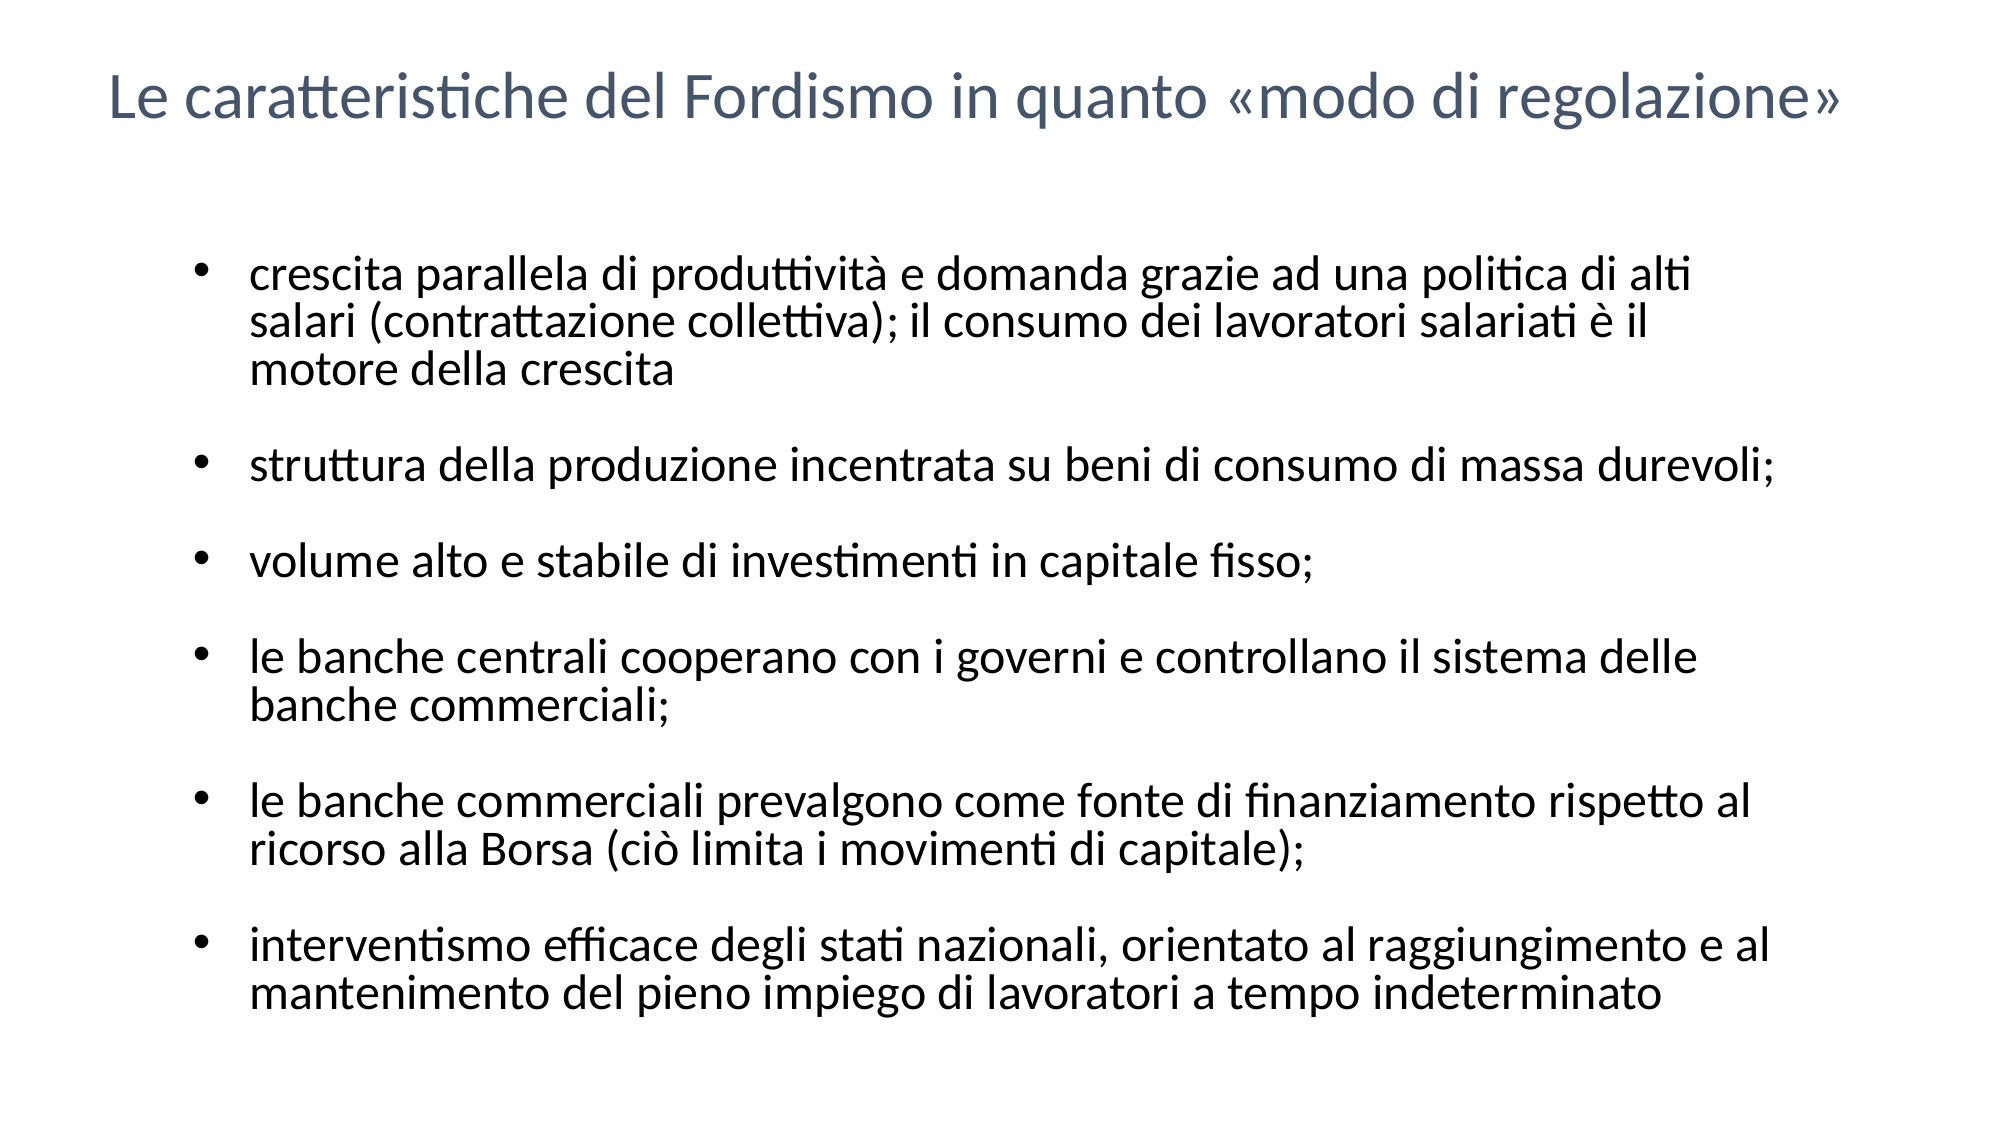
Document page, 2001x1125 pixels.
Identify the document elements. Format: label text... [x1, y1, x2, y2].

text_box crescita parallela di produttività e domanda grazie ad una politica di alti salari (contrattazione collettiva); il consumo dei lavoratori salariati è il motore della crescita struttura della produzione incentrata su beni di consumo di massa durevoli; volume alto e stabile di investimenti in capitale fisso; le banche centrali cooperano con i governi e controllano il sistema delle banche commerciali; le banche commerciali prevalgono come fonte di finanziamento rispetto al ricorso alla Borsa (ciò limita i movimenti di capitale); interventismo efficace degli stati nazionali, orientato al raggiungimento e al mantenimento del pieno impiego di lavoratori a tempo indeterminato [178, 244, 1797, 1027]
text_box Le caratteristiche del Fordismo in quanto «modo di regolazione» [93, 44, 1933, 219]
